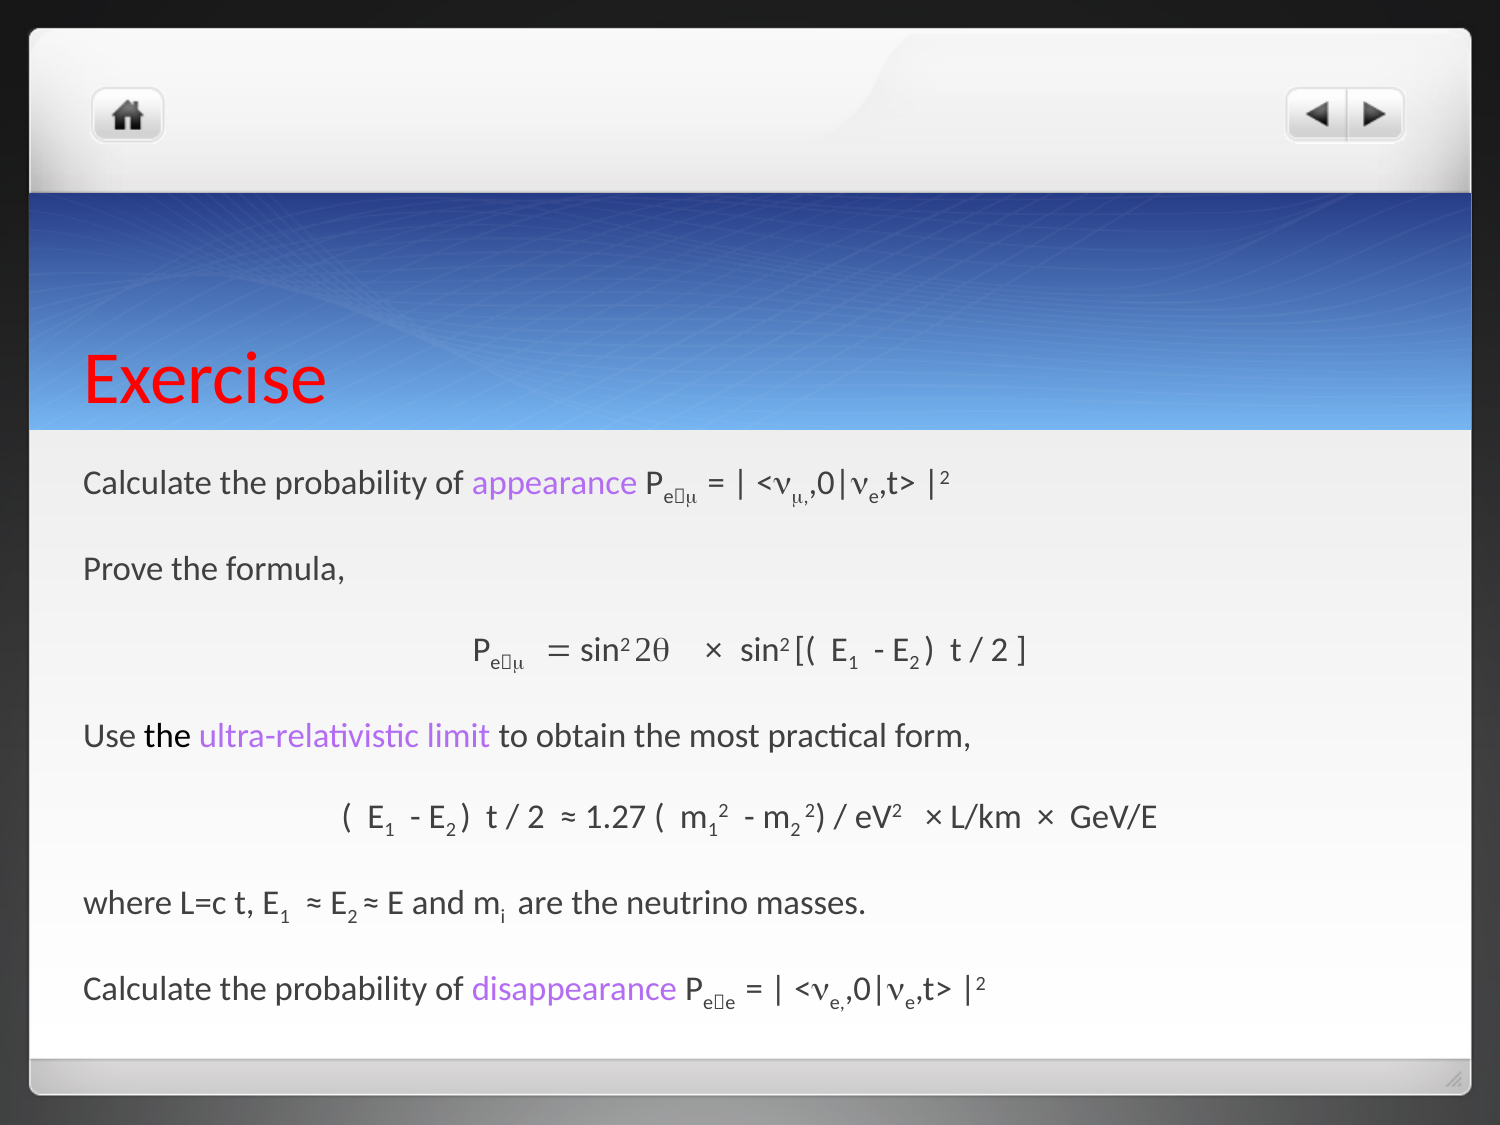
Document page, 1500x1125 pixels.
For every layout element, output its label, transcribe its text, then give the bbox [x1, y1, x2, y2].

list Calculate the probability of appearance Pem = | <nm,,0|ne,t> |2 Prove the formula, Pem = sin2 2q × sin2 [( E1 - E2 ) t / 2 ] Use the ultra-relativistic limit to obtain the most practical form, ( E1 - E2 ) t / 2 ≈ 1.27 ( m12 - m2 2) / eV2 × L/km × GeV/E where L=c t, E1 ≈ E2 ≈ E and mi are the neutrino masses. Calculate the probability of disappearance Pee = | <ne,,0|ne,t> |2 [68, 452, 1432, 1025]
picture [0, 0, 1500, 1125]
title Exercise [68, 238, 1432, 427]
